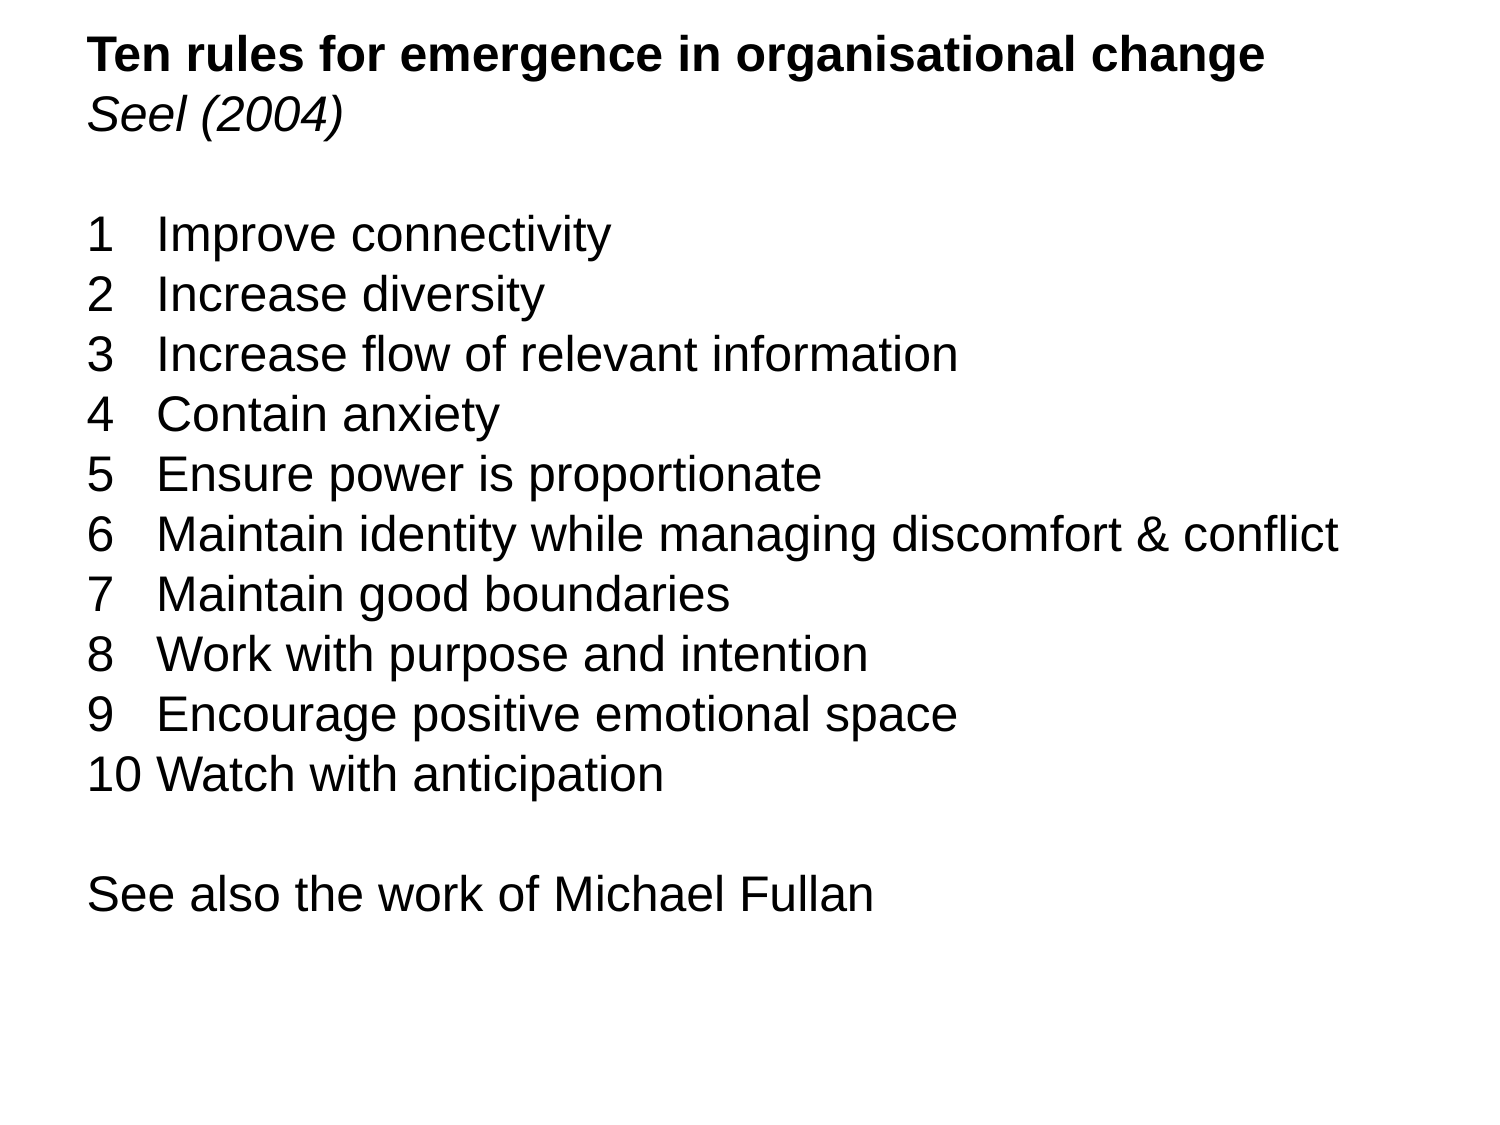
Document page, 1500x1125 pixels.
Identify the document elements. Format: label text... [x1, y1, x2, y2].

text_box Ten rules for emergence in organisational change Seel (2004) 1 Improve connectivity 2 Increase diversity 3 Increase flow of relevant information 4 Contain anxiety 5 Ensure power is proportionate 6 Maintain identity while managing discomfort & conflict 7 Maintain good boundaries 8 Work with purpose and intention 9 Encourage positive emotional space 10 Watch with anticipation See also the work of Michael Fullan [71, 14, 1355, 990]
